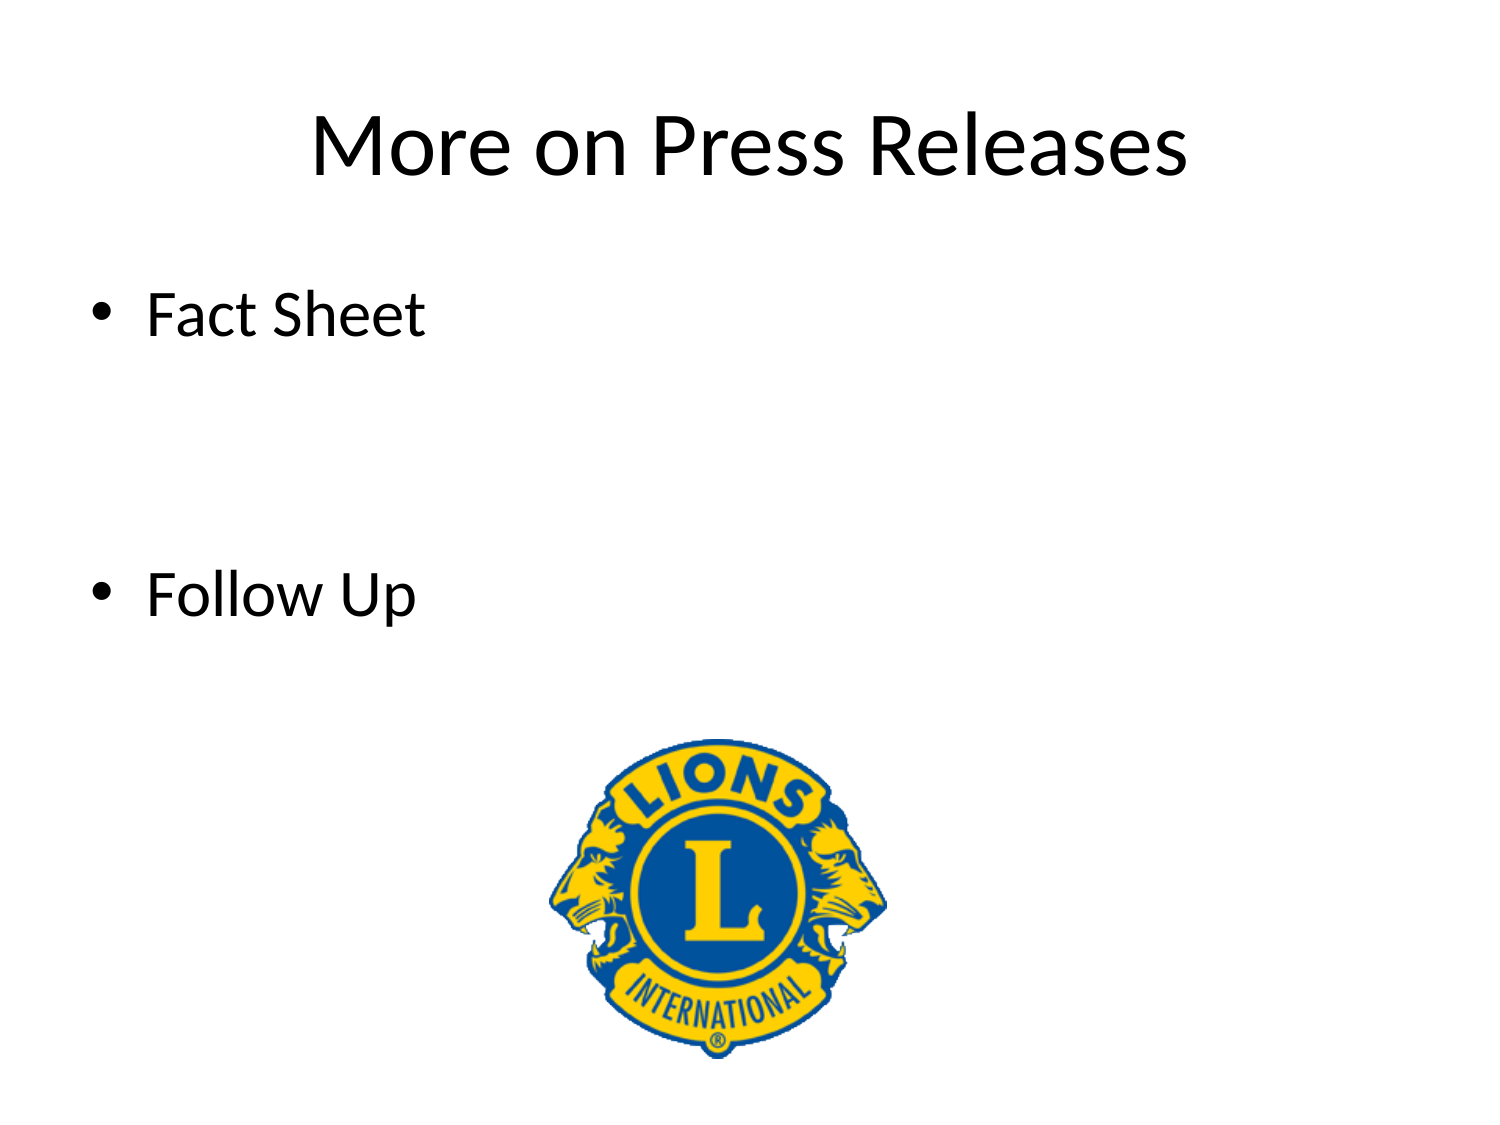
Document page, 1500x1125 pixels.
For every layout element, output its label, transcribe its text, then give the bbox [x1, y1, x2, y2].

list Fact Sheet Follow Up [75, 262, 1425, 1005]
picture [548, 739, 887, 1059]
title More on Press Releases [75, 45, 1425, 233]
